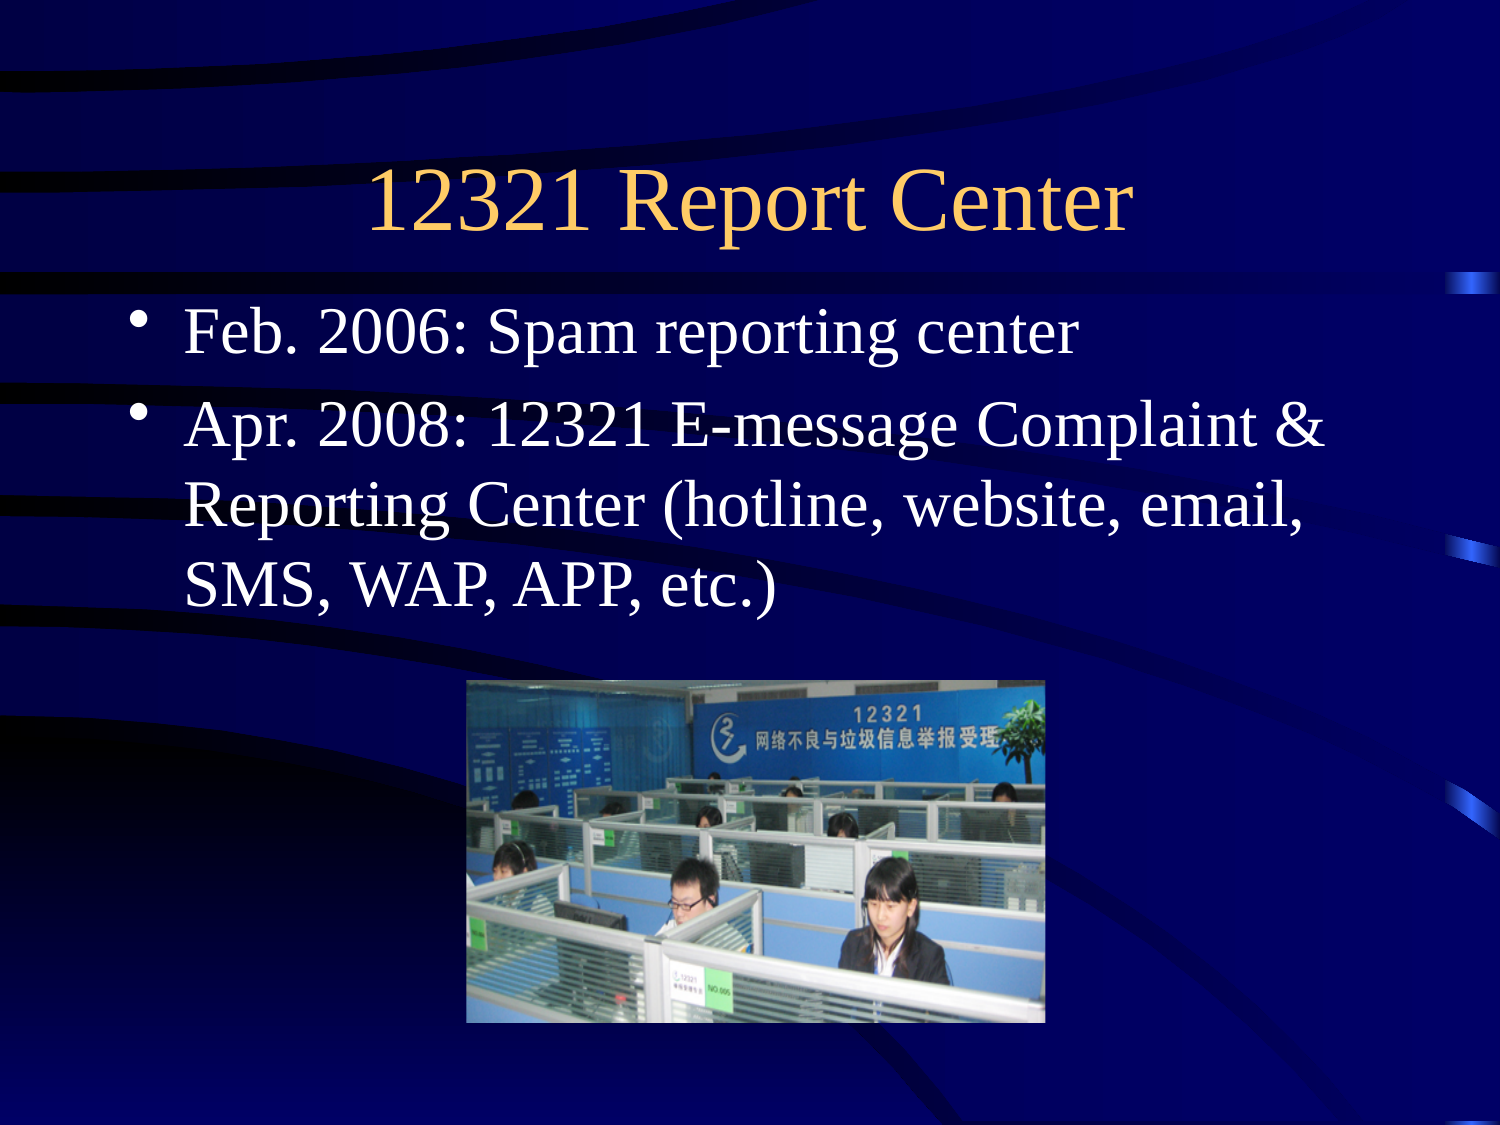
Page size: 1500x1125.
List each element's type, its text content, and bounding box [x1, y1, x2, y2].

list Feb. 2006: Spam reporting center Apr. 2008: 12321 E-message Complaint & Reporting Center (hotline, website, email, SMS, WAP, APP, etc.) [112, 278, 1388, 1001]
picture [466, 680, 1046, 1024]
title 12321 Report Center [112, 99, 1388, 278]
